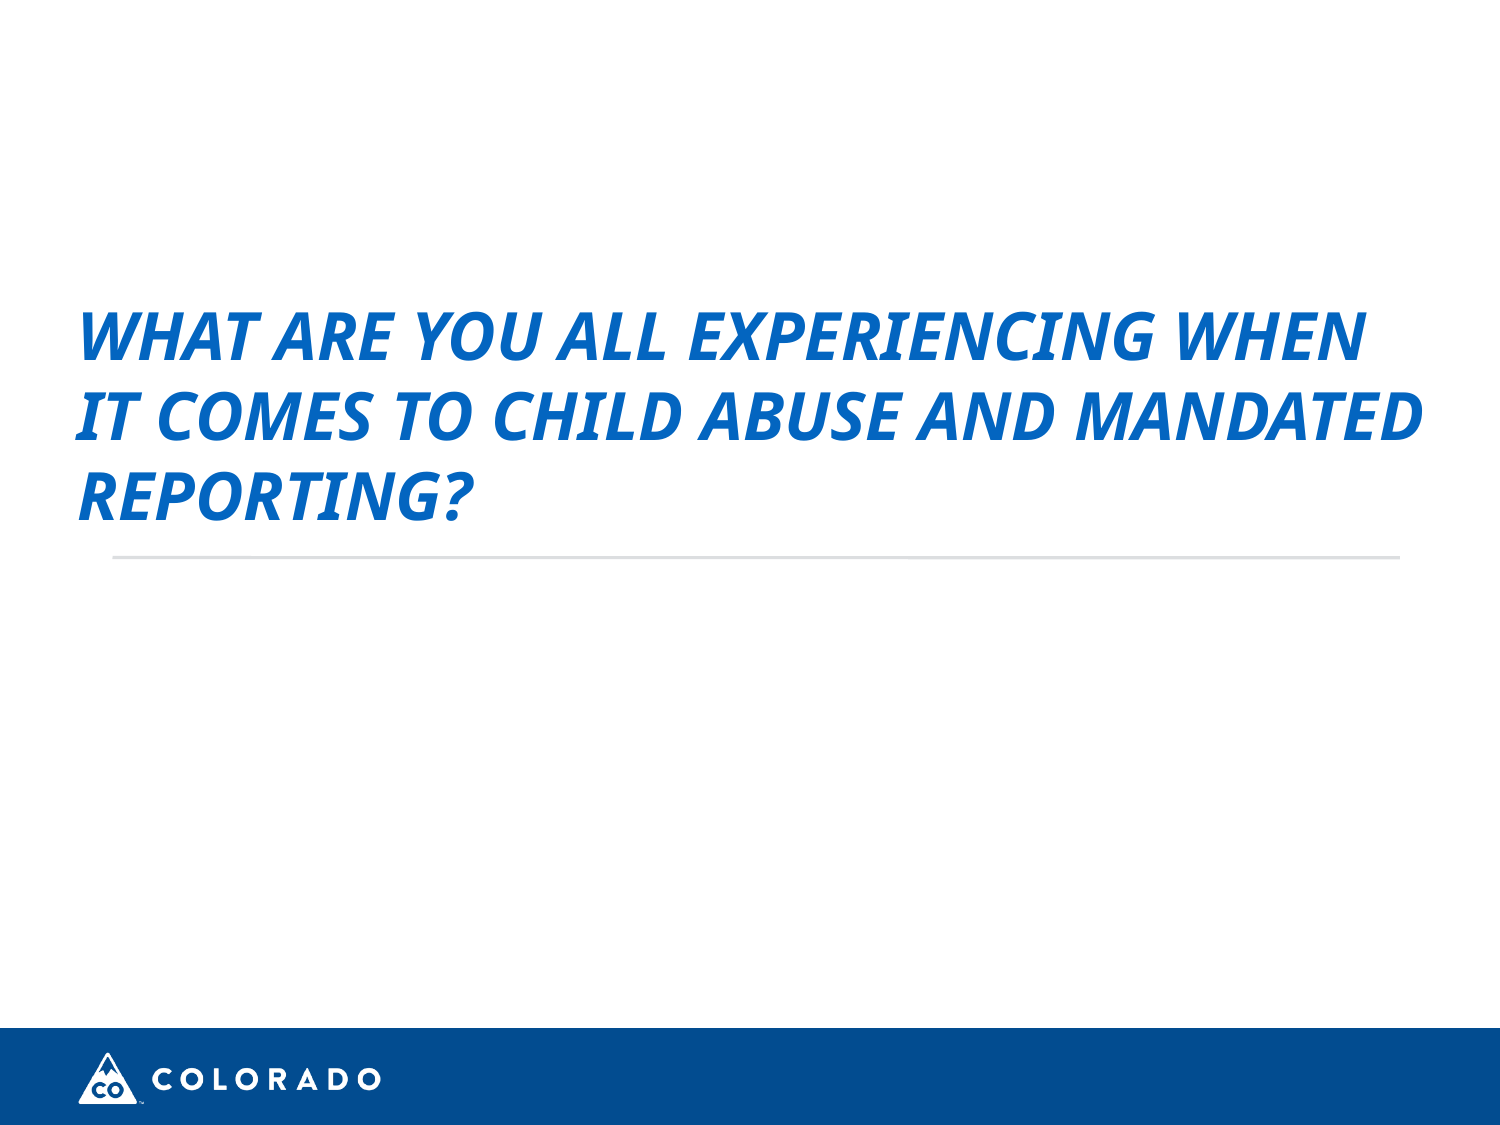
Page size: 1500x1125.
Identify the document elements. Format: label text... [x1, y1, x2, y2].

title What are you all experiencing when it comes to child abuse and mandated reporting? [62, 224, 1450, 542]
picture [62, 1036, 396, 1120]
